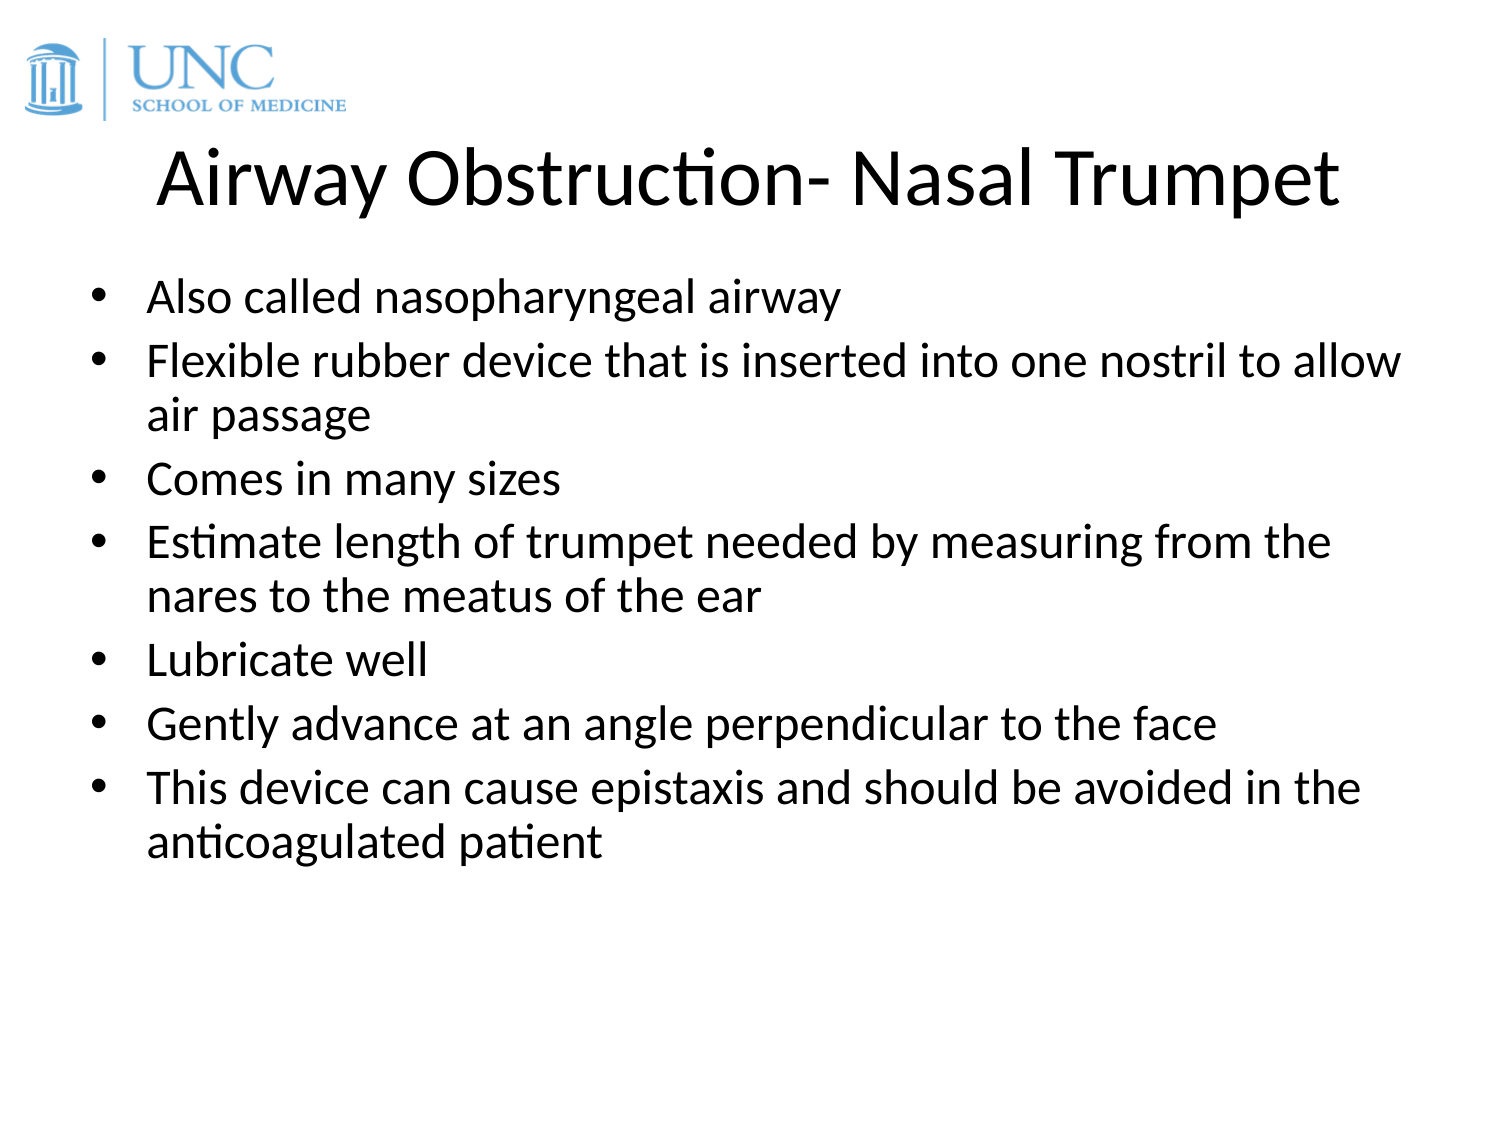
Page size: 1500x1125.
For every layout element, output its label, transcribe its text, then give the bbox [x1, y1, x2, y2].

list Also called nasopharyngeal airway Flexible rubber device that is inserted into one nostril to allow air passage Comes in many sizes Estimate length of trumpet needed by measuring from the nares to the meatus of the ear Lubricate well Gently advance at an angle perpendicular to the face This device can cause epistaxis and should be avoided in the anticoagulated patient [75, 262, 1425, 1005]
title Airway Obstruction- Nasal Trumpet [75, 112, 1425, 233]
picture [24, 37, 347, 122]
